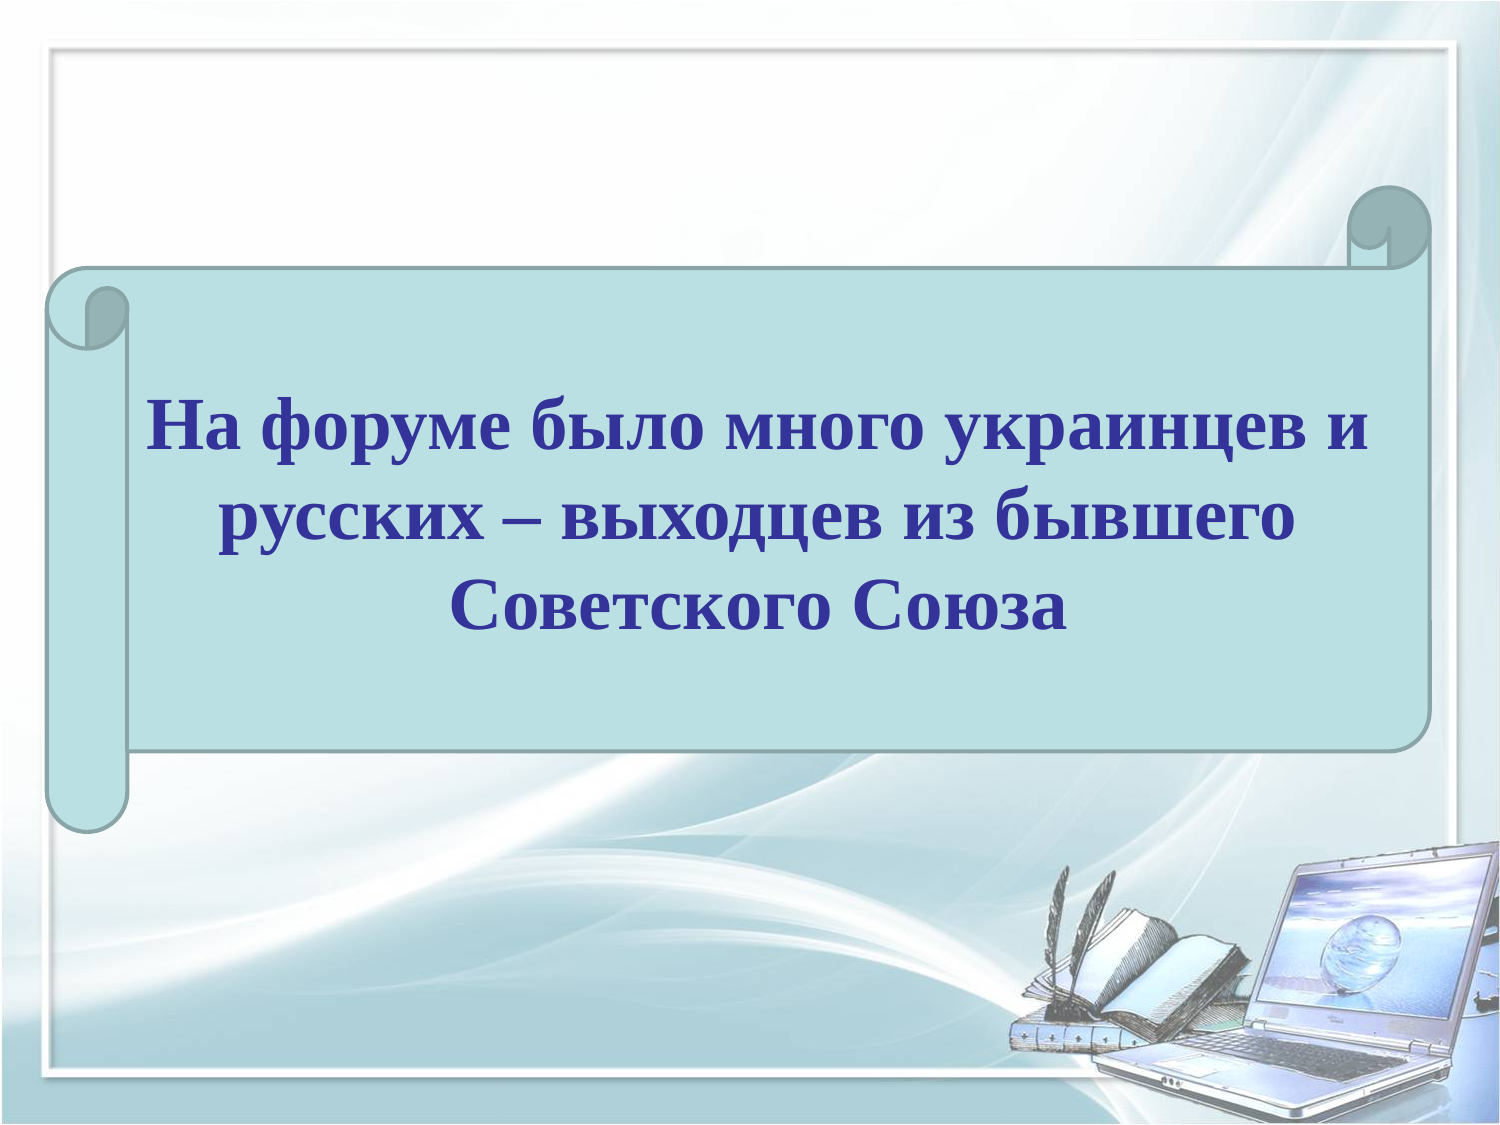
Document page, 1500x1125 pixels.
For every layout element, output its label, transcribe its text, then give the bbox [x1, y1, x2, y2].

text_box На форуме было много украинцев и русских – выходцев из бывшего Советского Союза [44, 185, 1432, 835]
picture [0, 0, 1500, 1125]
